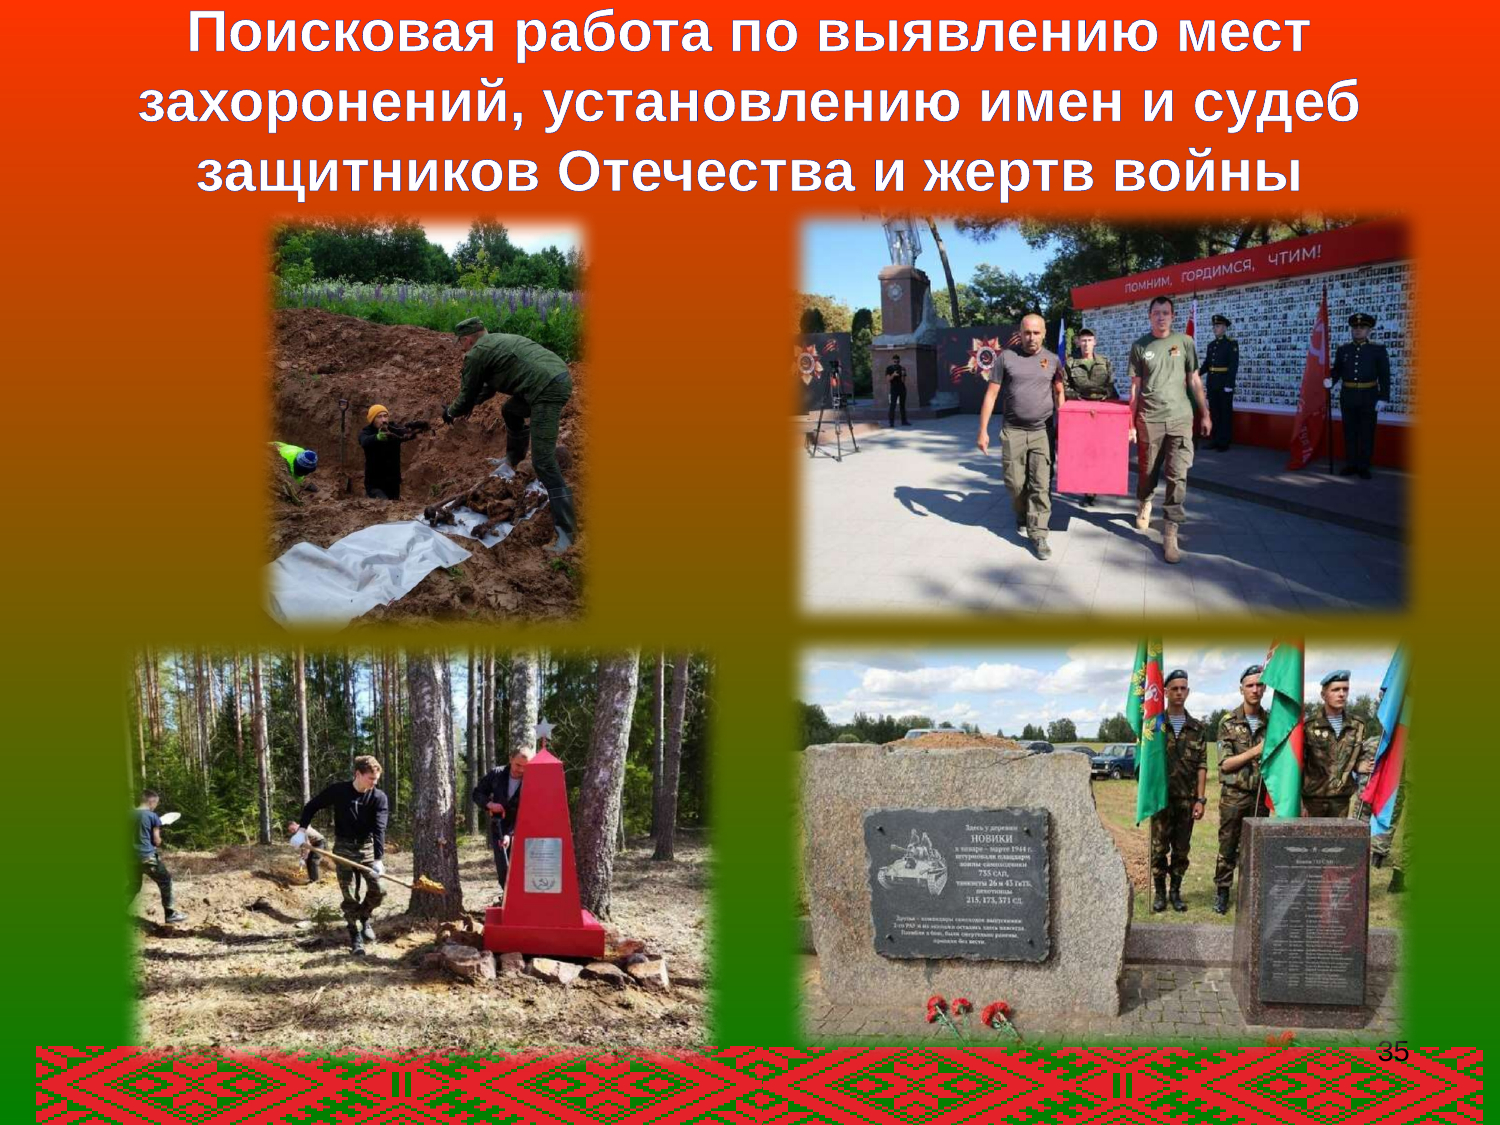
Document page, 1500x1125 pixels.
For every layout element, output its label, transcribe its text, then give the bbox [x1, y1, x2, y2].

title Поисковая работа по выявлению мест захоронений, установлению имен и судеб защитников Отечества и жертв войны [74, 3, 1425, 192]
picture [36, 201, 1483, 1125]
